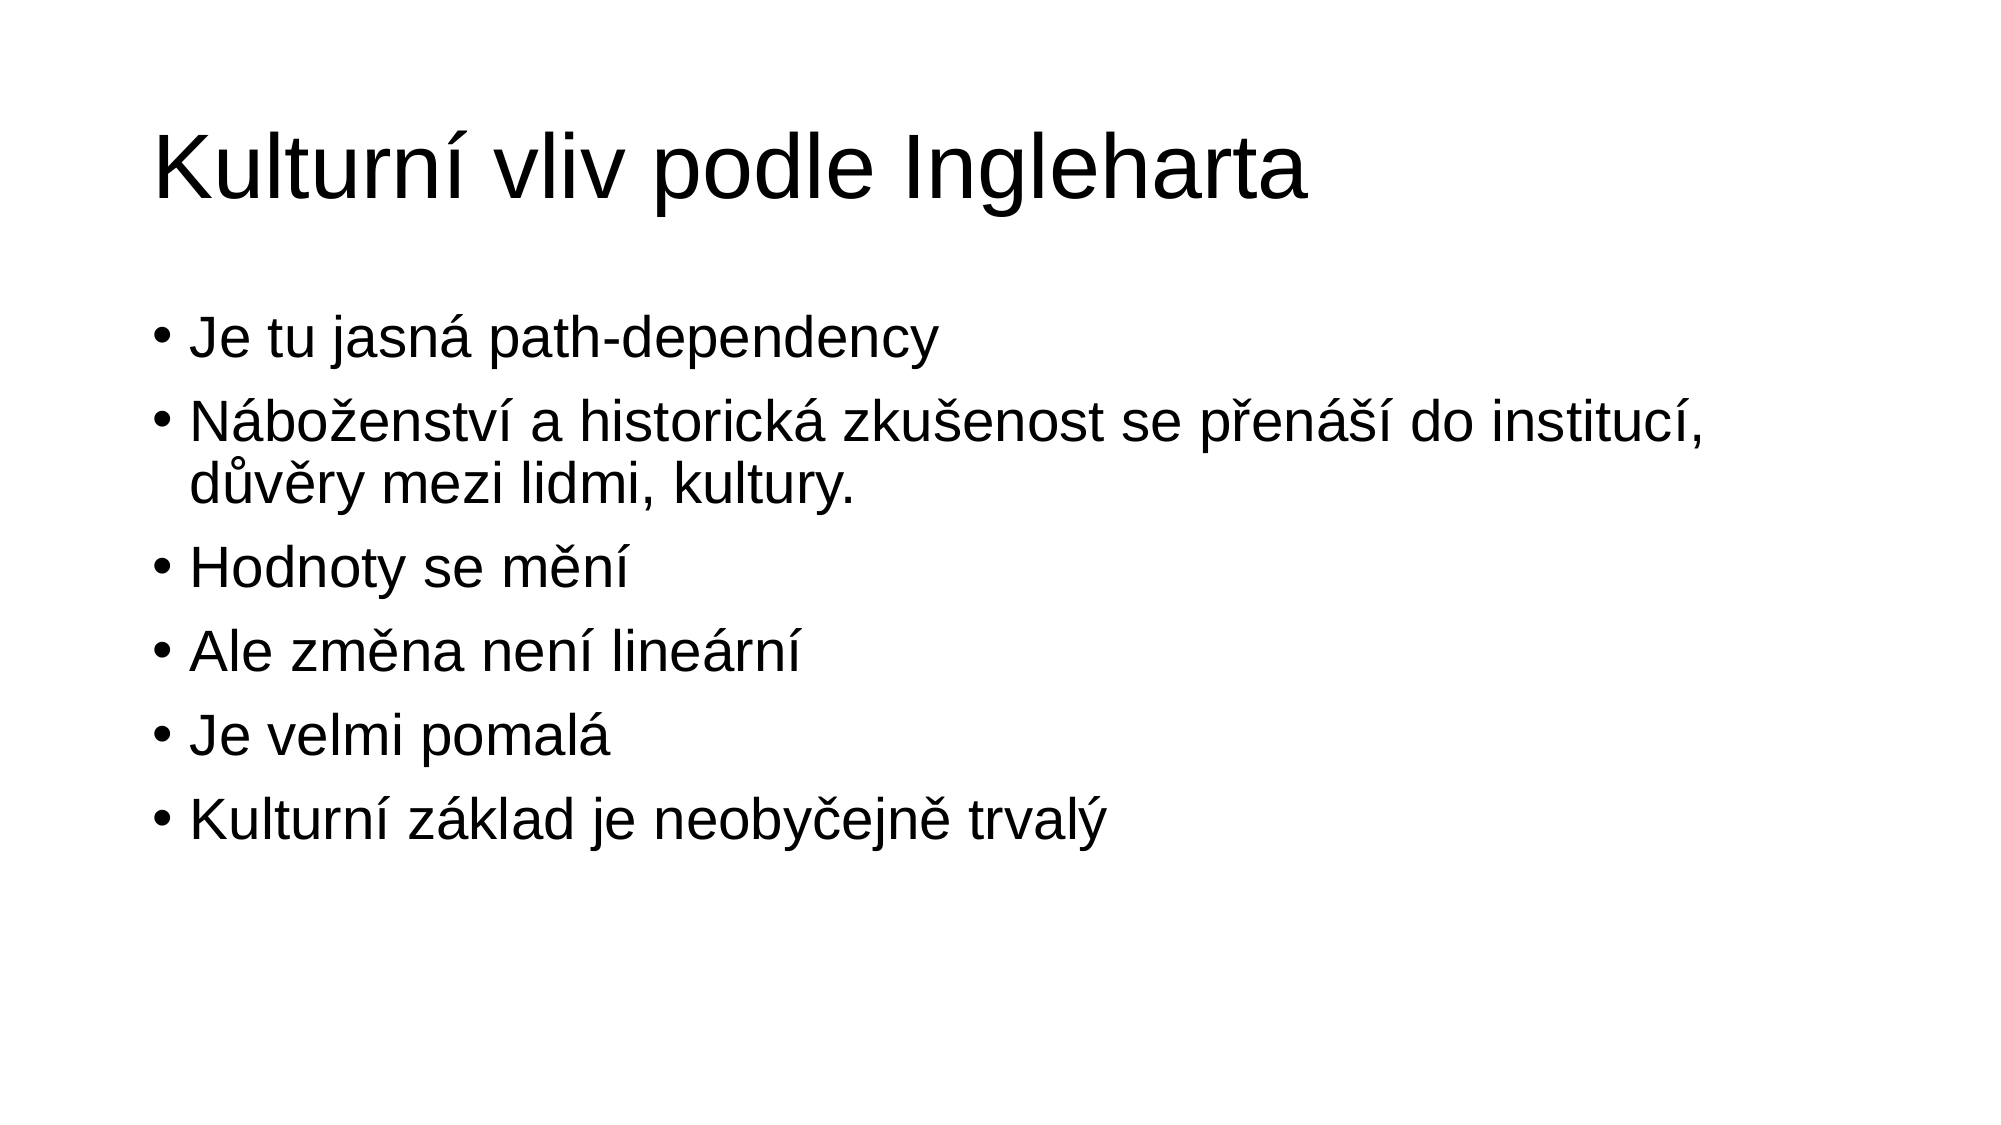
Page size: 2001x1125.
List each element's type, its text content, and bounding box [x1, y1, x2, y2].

title Kulturní vliv podle Ingleharta [137, 59, 1863, 278]
list Je tu jasná path-dependency Náboženství a historická zkušenost se přenáší do institucí, důvěry mezi lidmi, kultury. Hodnoty se mění Ale změna není lineární Je velmi pomalá Kulturní základ je neobyčejně trvalý [137, 299, 1863, 1014]
